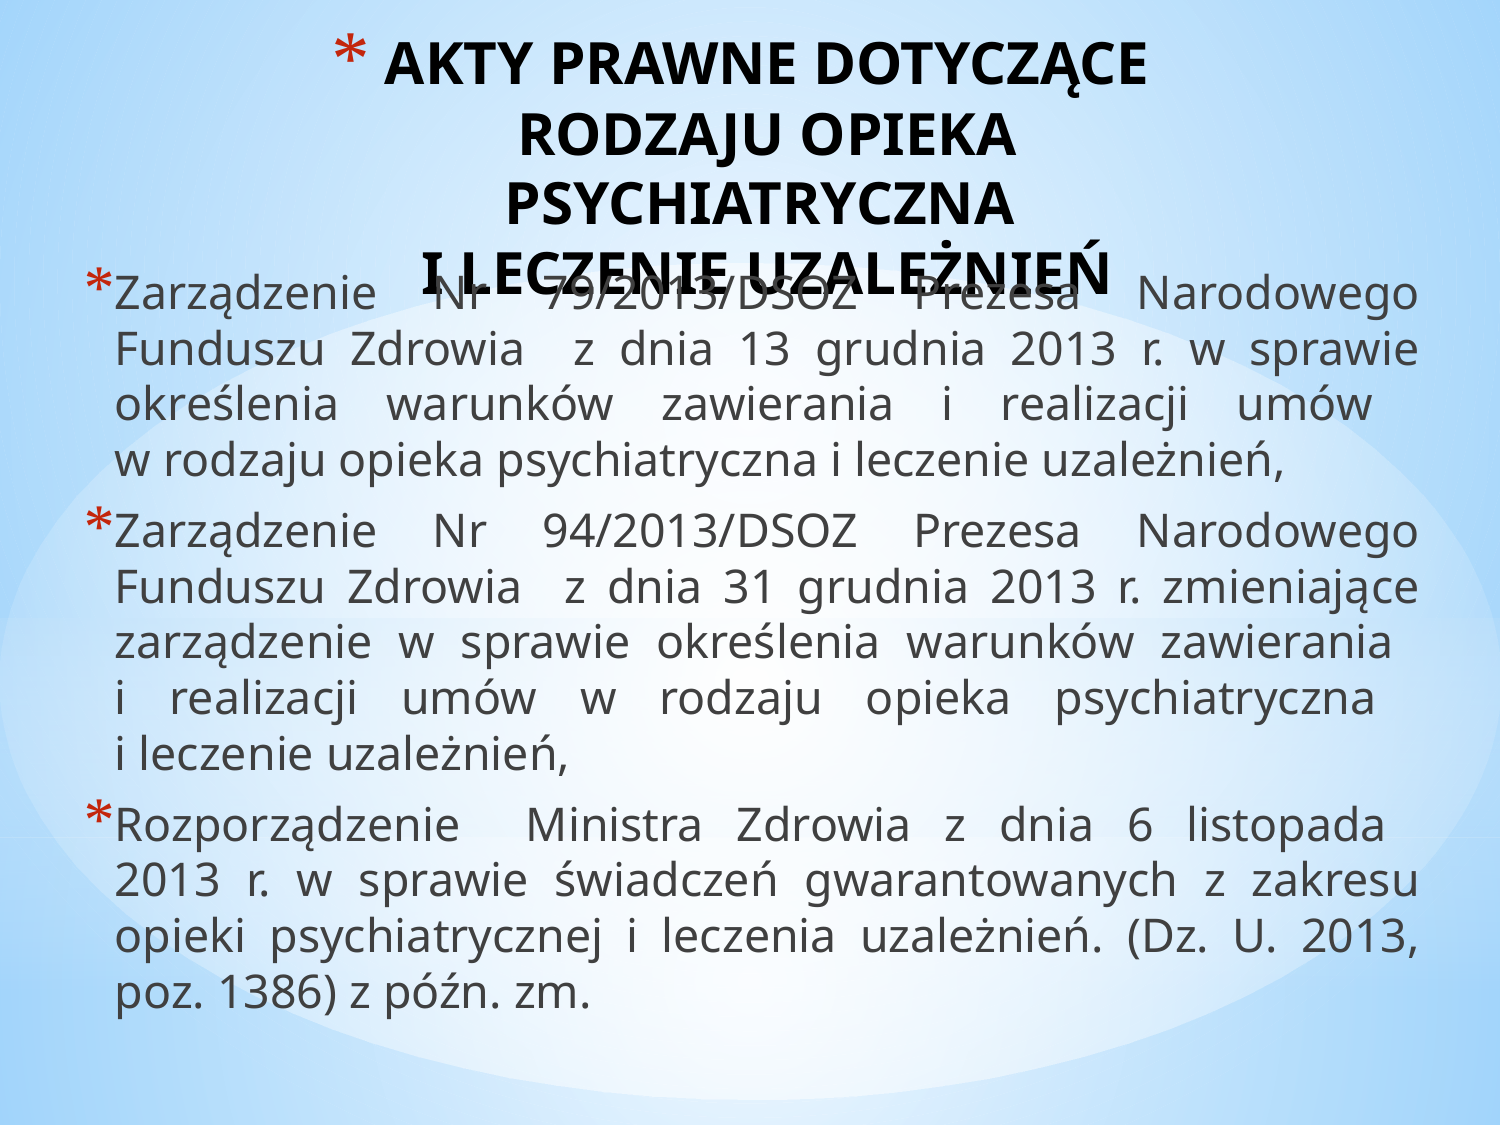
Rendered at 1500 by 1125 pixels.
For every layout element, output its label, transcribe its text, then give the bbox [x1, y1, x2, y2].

list Zarządzenie Nr 79/2013/DSOZ Prezesa Narodowego Funduszu Zdrowia z dnia 13 grudnia 2013 r. w sprawie określenia warunków zawierania i realizacji umów w rodzaju opieka psychiatryczna i leczenie uzależnień, Zarządzenie Nr 94/2013/DSOZ Prezesa Narodowego Funduszu Zdrowia z dnia 31 grudnia 2013 r. zmieniające zarządzenie w sprawie określenia warunków zawierania i realizacji umów w rodzaju opieka psychiatryczna i leczenie uzależnień, Rozporządzenie Ministra Zdrowia z dnia 6 listopada 2013 r. w sprawie świadczeń gwarantowanych z zakresu opieki psychiatrycznej i leczenia uzależnień. (Dz. U. 2013, poz. 1386) z późn. zm. [64, 255, 1436, 1035]
title AKTY PRAWNE DOTYCZĄCE RODZAJU OPIEKA PSYCHIATRYCZNA I LECZENIE UZALEŻNIEŃ [206, 19, 1275, 207]
